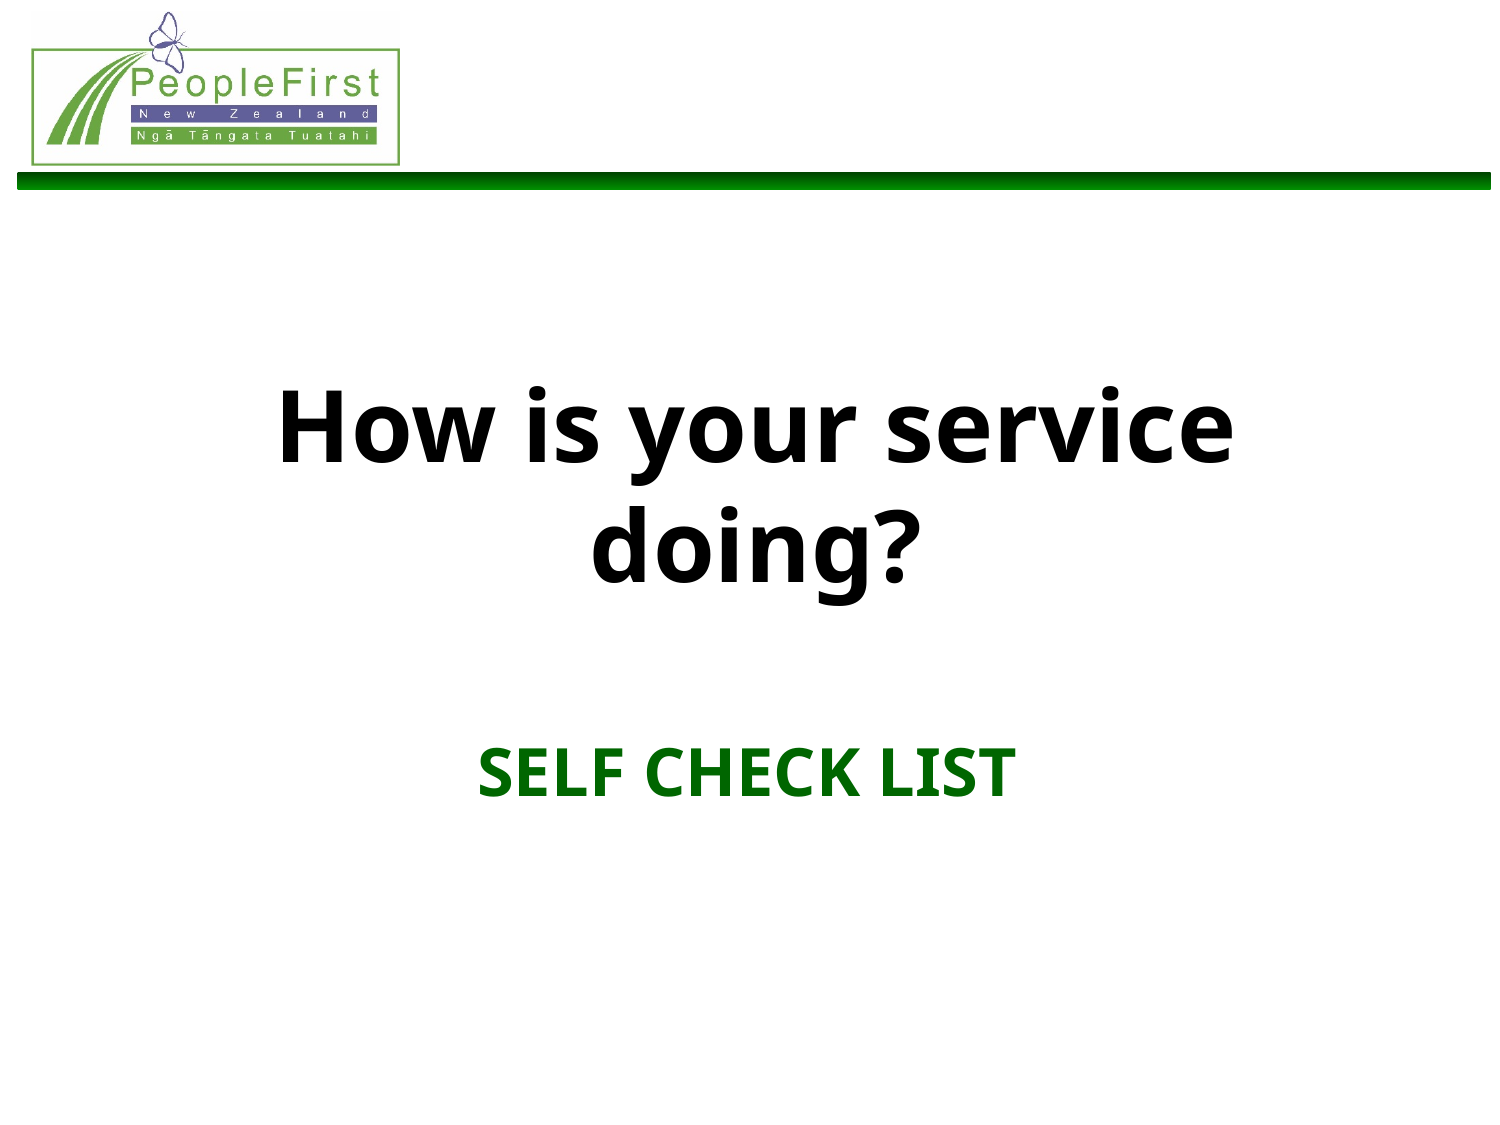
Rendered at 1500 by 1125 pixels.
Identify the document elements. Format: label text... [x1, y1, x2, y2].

title Self check list [118, 722, 1394, 947]
picture [31, 11, 400, 166]
list How is your service doing? [118, 349, 1394, 610]
